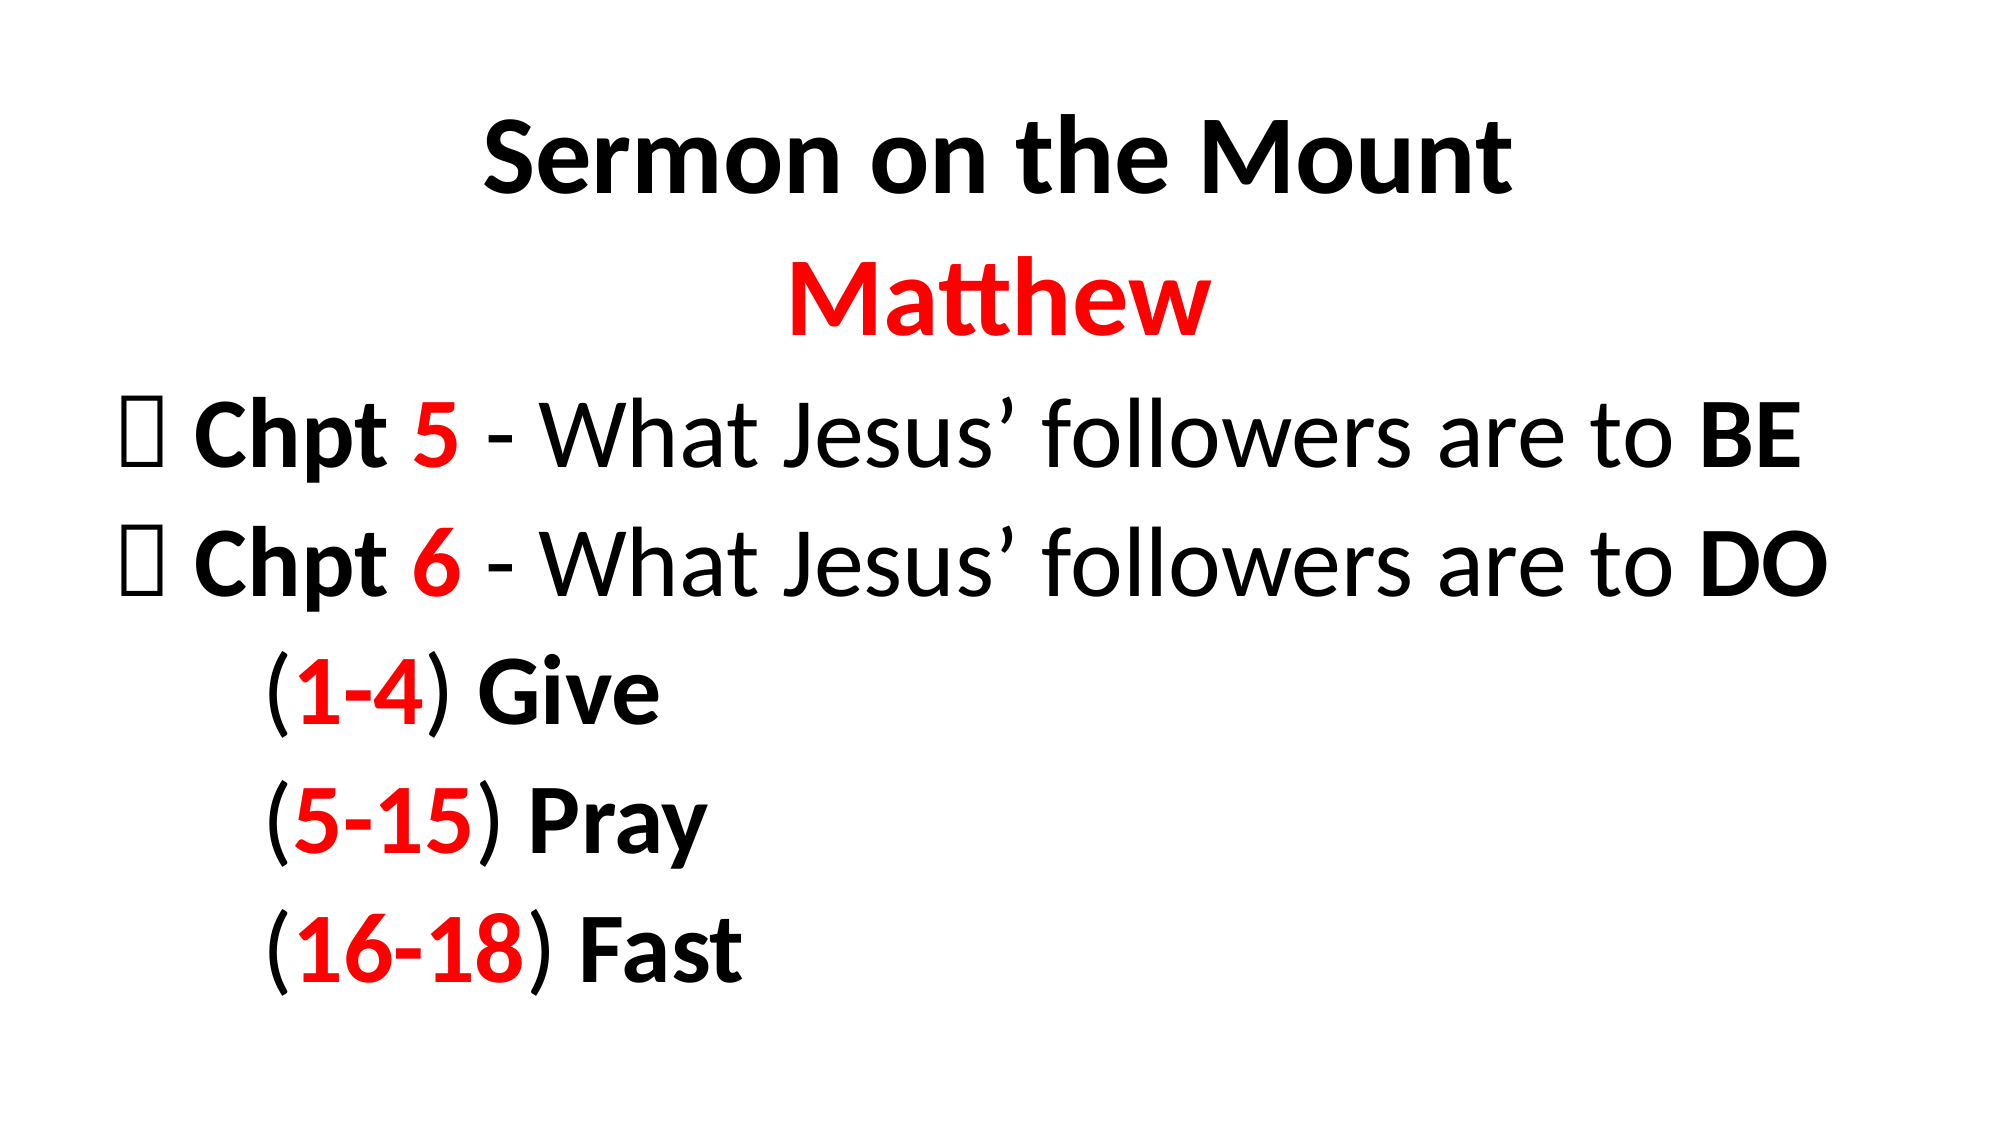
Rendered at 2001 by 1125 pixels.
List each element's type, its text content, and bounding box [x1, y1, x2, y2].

subtitle Sermon on the Mount Matthew  Chpt 5 - What Jesus’ followers are to BE  Chpt 6 - What Jesus’ followers are to DO (1-4) Give (5-15) Pray (16-18) Fast [97, 88, 1900, 1048]
